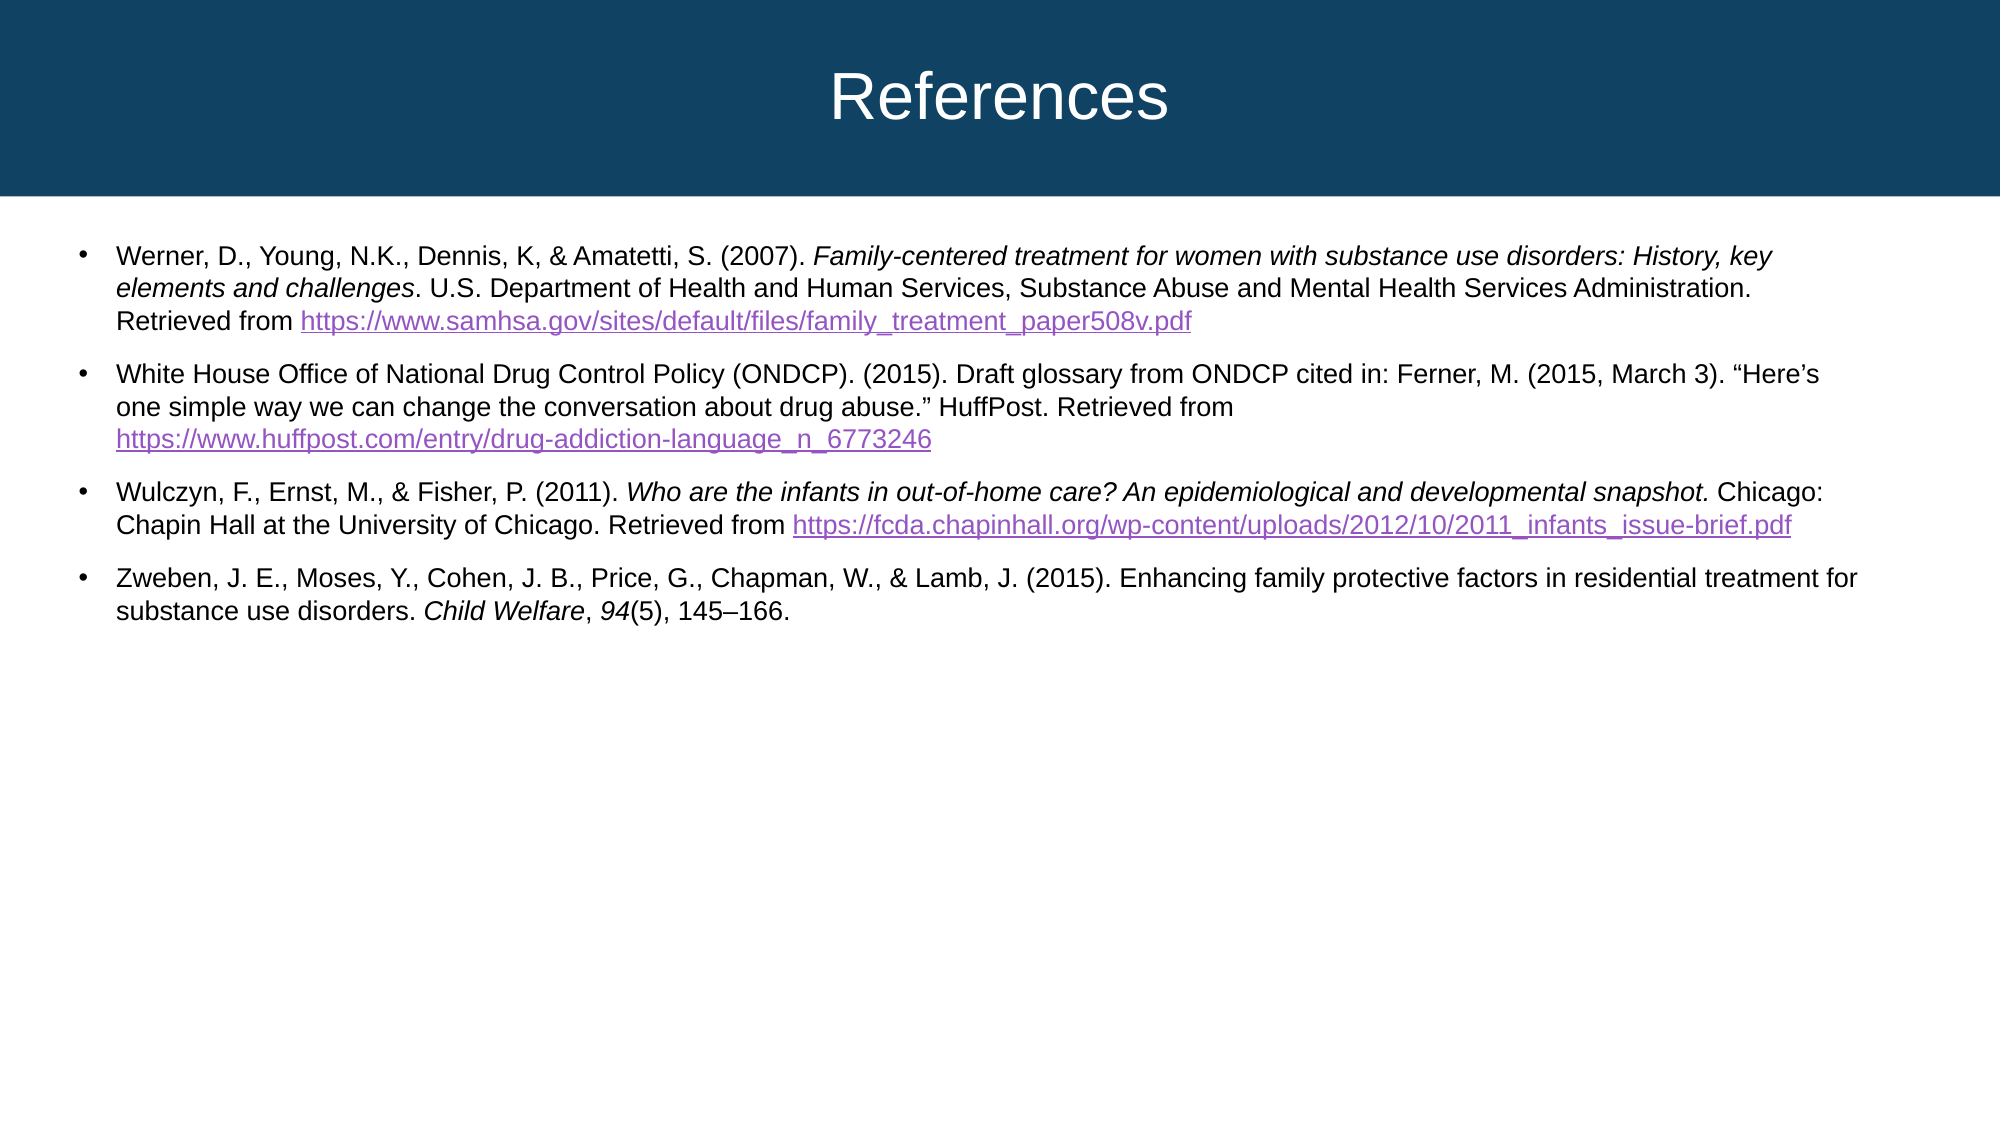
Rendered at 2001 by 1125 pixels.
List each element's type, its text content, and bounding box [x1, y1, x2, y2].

list Werner, D., Young, N.K., Dennis, K, & Amatetti, S. (2007). Family-centered treatment for women with substance use disorders: History, key elements and challenges. U.S. Department of Health and Human Services, Substance Abuse and Mental Health Services Administration. Retrieved from https://www.samhsa.gov/sites/default/files/family_treatment_paper508v.pdf White House Office of National Drug Control Policy (ONDCP). (2015). Draft glossary from ONDCP cited in: Ferner, M. (2015, March 3). “Here’s one simple way we can change the conversation about drug abuse.” HuffPost. Retrieved from https://www.huffpost.com/entry/drug-addiction-language_n_6773246 Wulczyn, F., Ernst, M., & Fisher, P. (2011). Who are the infants in out-of-home care? An epidemiological and developmental snapshot. Chicago: Chapin Hall at the University of Chicago. Retrieved from https://fcda.chapinhall.org/wp-content/uploads/2012/10/2011_infants_issue-brief.pdf Zweben, J. E., Moses, Y., Cohen, J. B., Price, G., Chapman, W., & Lamb, J. (2015). Enhancing family protective factors in residential treatment for substance use disorders. Child Welfare, 94(5), 145–166. [63, 230, 1877, 718]
title References [0, 0, 2000, 197]
